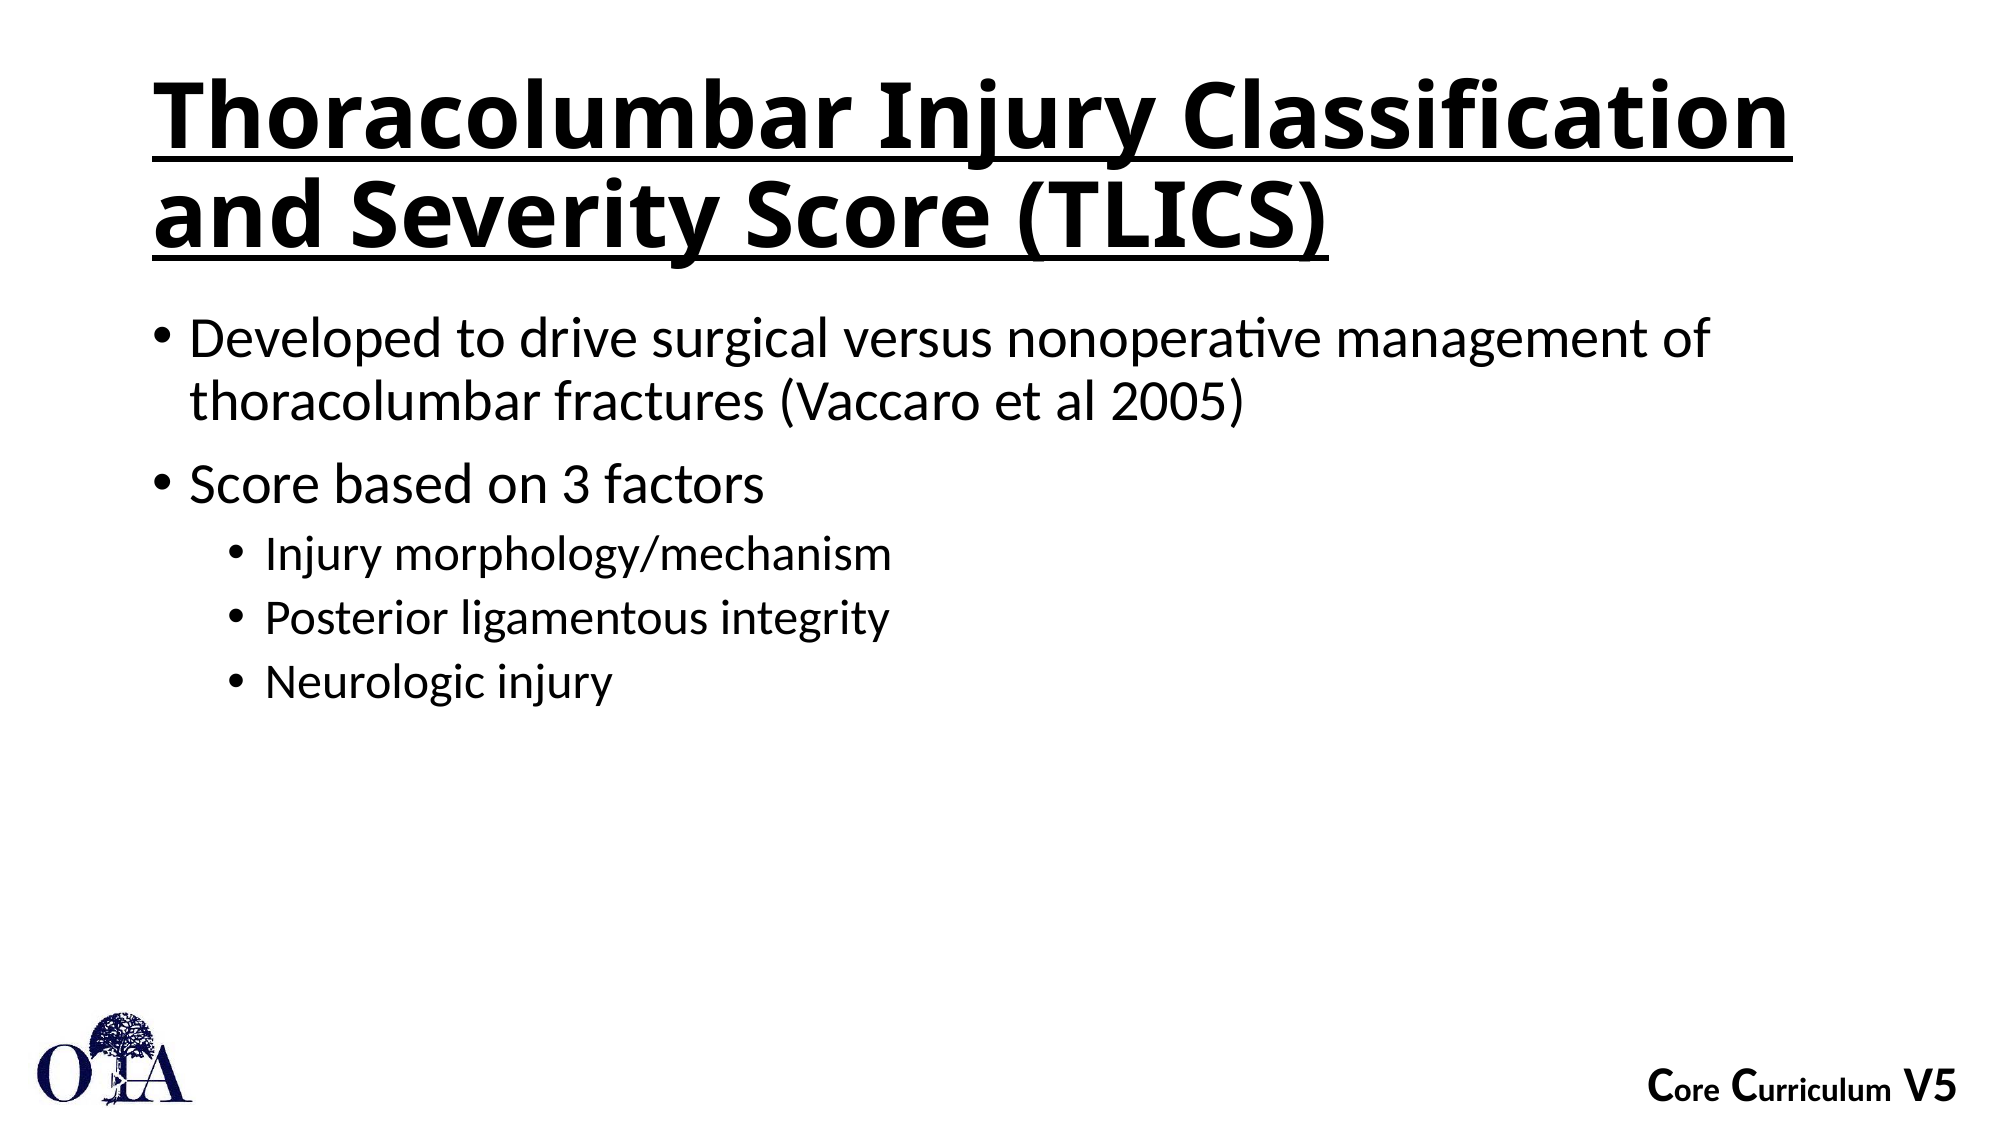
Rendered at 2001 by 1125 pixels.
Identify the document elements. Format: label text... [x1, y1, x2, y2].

list Developed to drive surgical versus nonoperative management of thoracolumbar fractures (Vaccaro et al 2005) Score based on 3 factors Injury morphology/mechanism Posterior ligamentous integrity Neurologic injury [137, 299, 1832, 1014]
picture [28, 1010, 200, 1108]
title Thoracolumbar Injury Classification and Severity Score (TLICS) [137, 59, 1863, 278]
